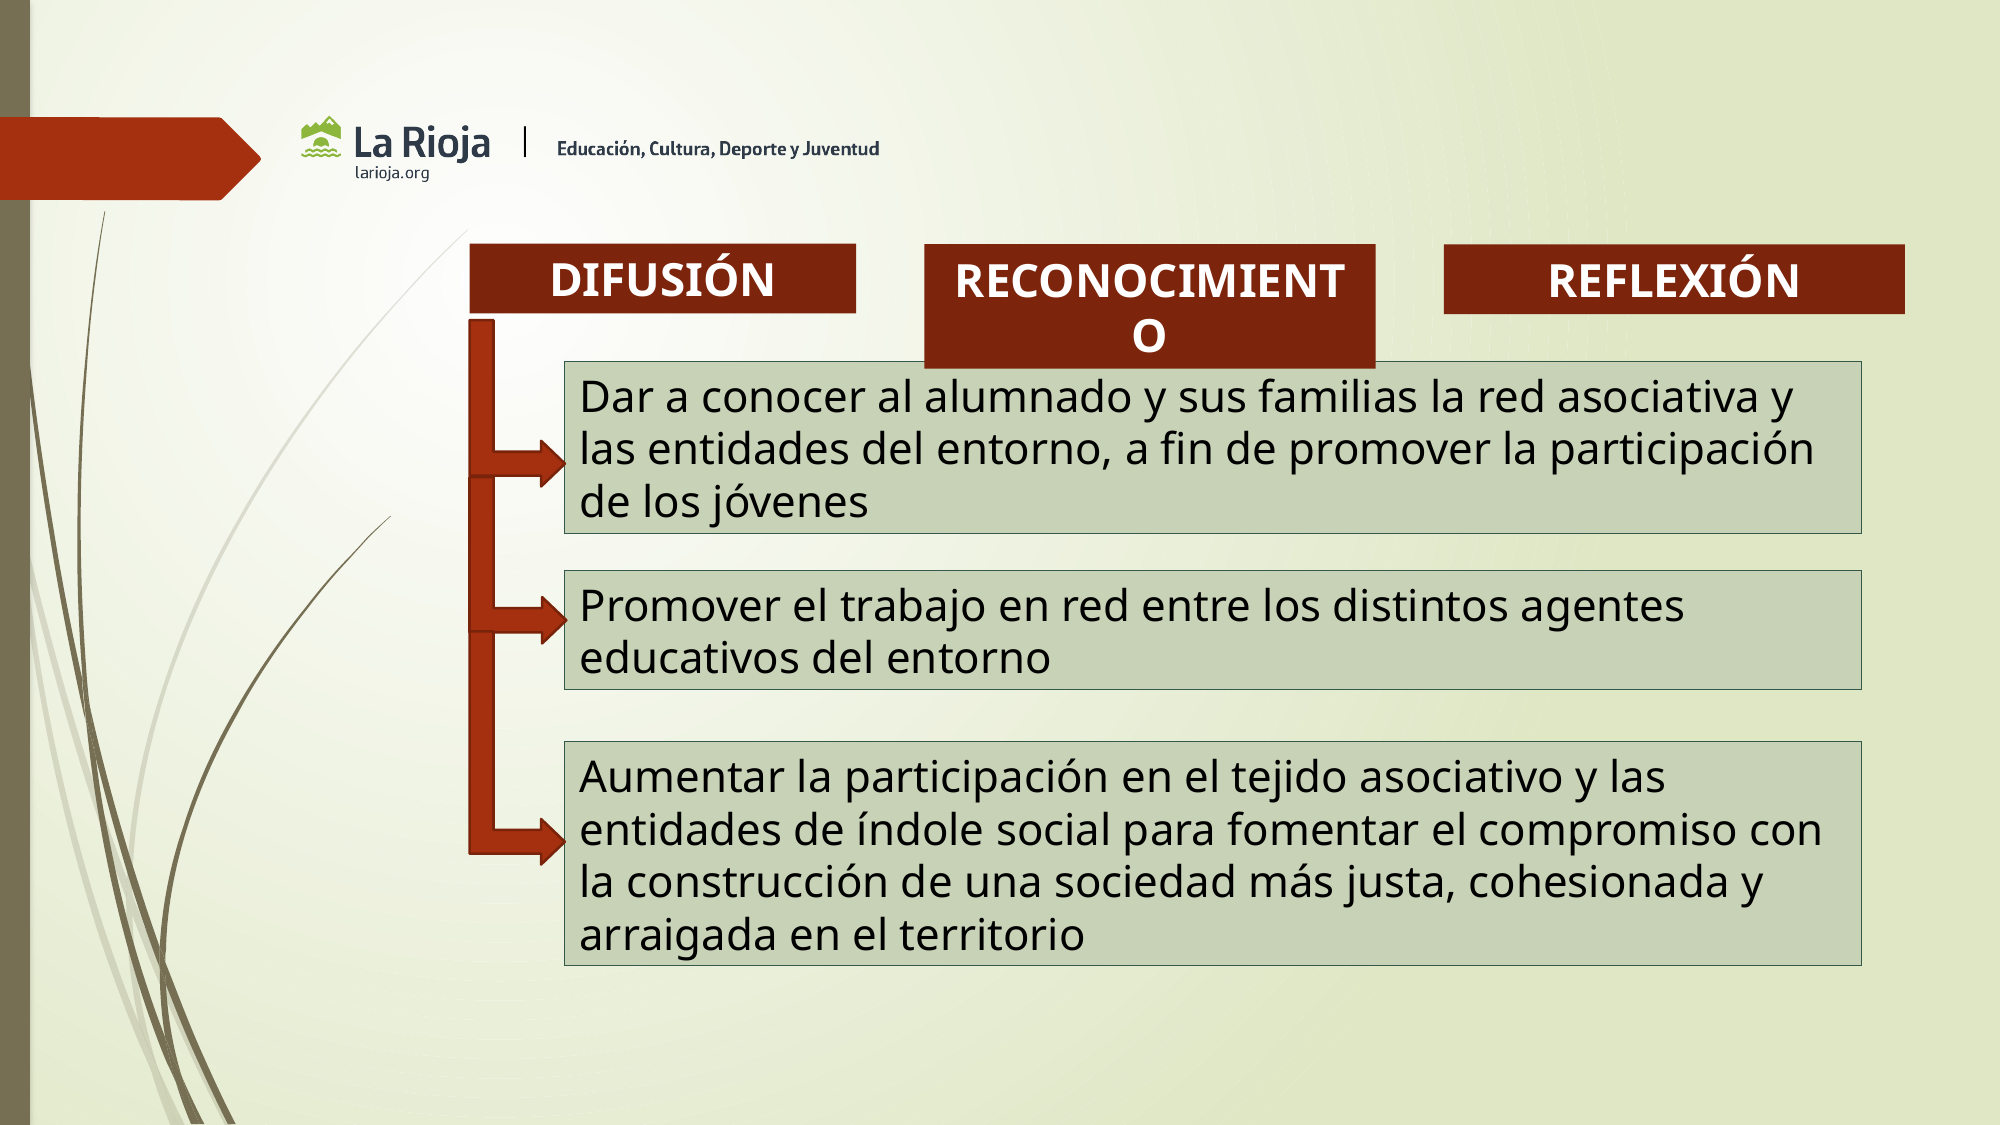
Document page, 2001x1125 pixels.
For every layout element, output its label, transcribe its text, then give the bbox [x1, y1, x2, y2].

text_box RECONOCIMIENTO [924, 289, 1376, 369]
text_box Dar a conocer al alumnado y sus familias la red asociativa y las entidades del entorno, a fin de promover la participación de los jóvenes [564, 361, 1862, 534]
text_box DIFUSIÓN [469, 289, 857, 314]
text_box Promover el trabajo en red entre los distintos agentes educativos del entorno [564, 570, 1862, 690]
picture [205, 33, 1491, 283]
text_box REFLEXIÓN [1443, 244, 1905, 315]
text_box [468, 630, 567, 866]
text_box [468, 475, 568, 645]
text_box [468, 318, 567, 488]
text_box Aumentar la participación en el tejido asociativo y las entidades de índole social para fomentar el compromiso con la construcción de una sociedad más justa, cohesionada y arraigada en el territorio [564, 741, 1862, 966]
